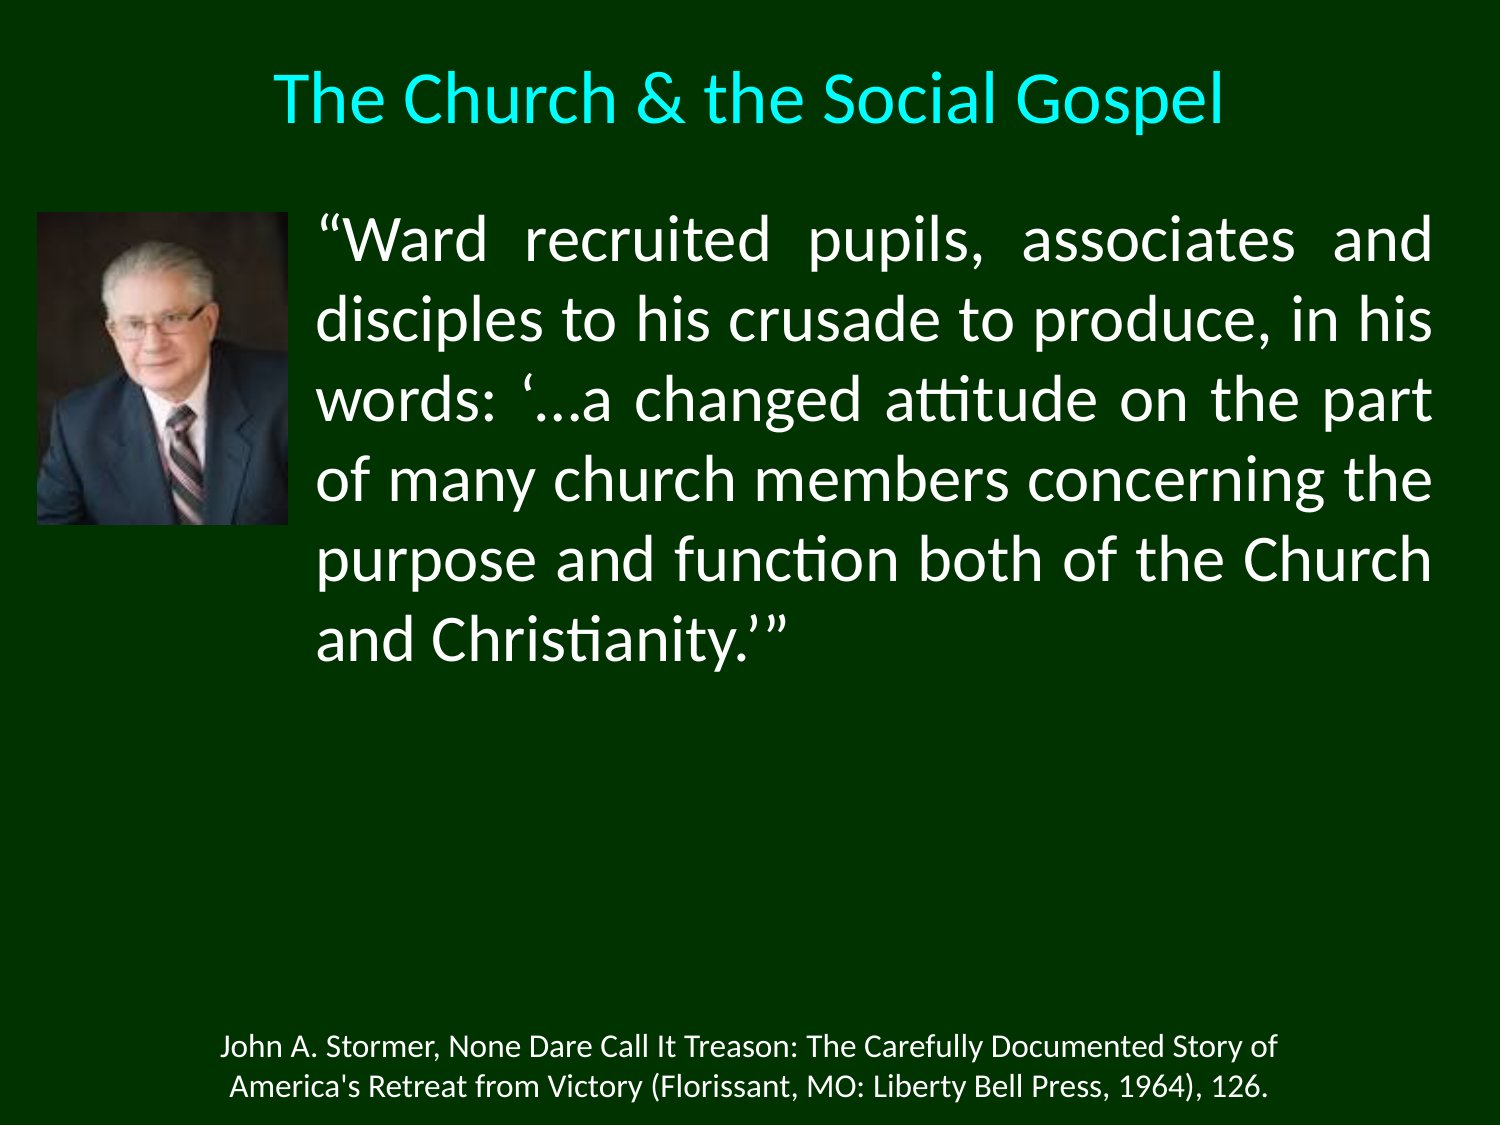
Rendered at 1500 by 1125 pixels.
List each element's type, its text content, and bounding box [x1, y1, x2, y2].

list “Ward recruited pupils, associates and disciples to his crusade to produce, in his words: ‘…a changed attitude on the part of many church members concerning the purpose and function both of the Church and Christianity.’” [299, 187, 1451, 801]
text_box John A. Stormer, None Dare Call It Treason: The Carefully Documented Story of America's Retreat from Victory (Florissant, MO: Liberty Bell Press, 1964), 126. [162, 1016, 1338, 1112]
title The Church & the Social Gospel [143, 37, 1357, 150]
picture [37, 212, 288, 526]
